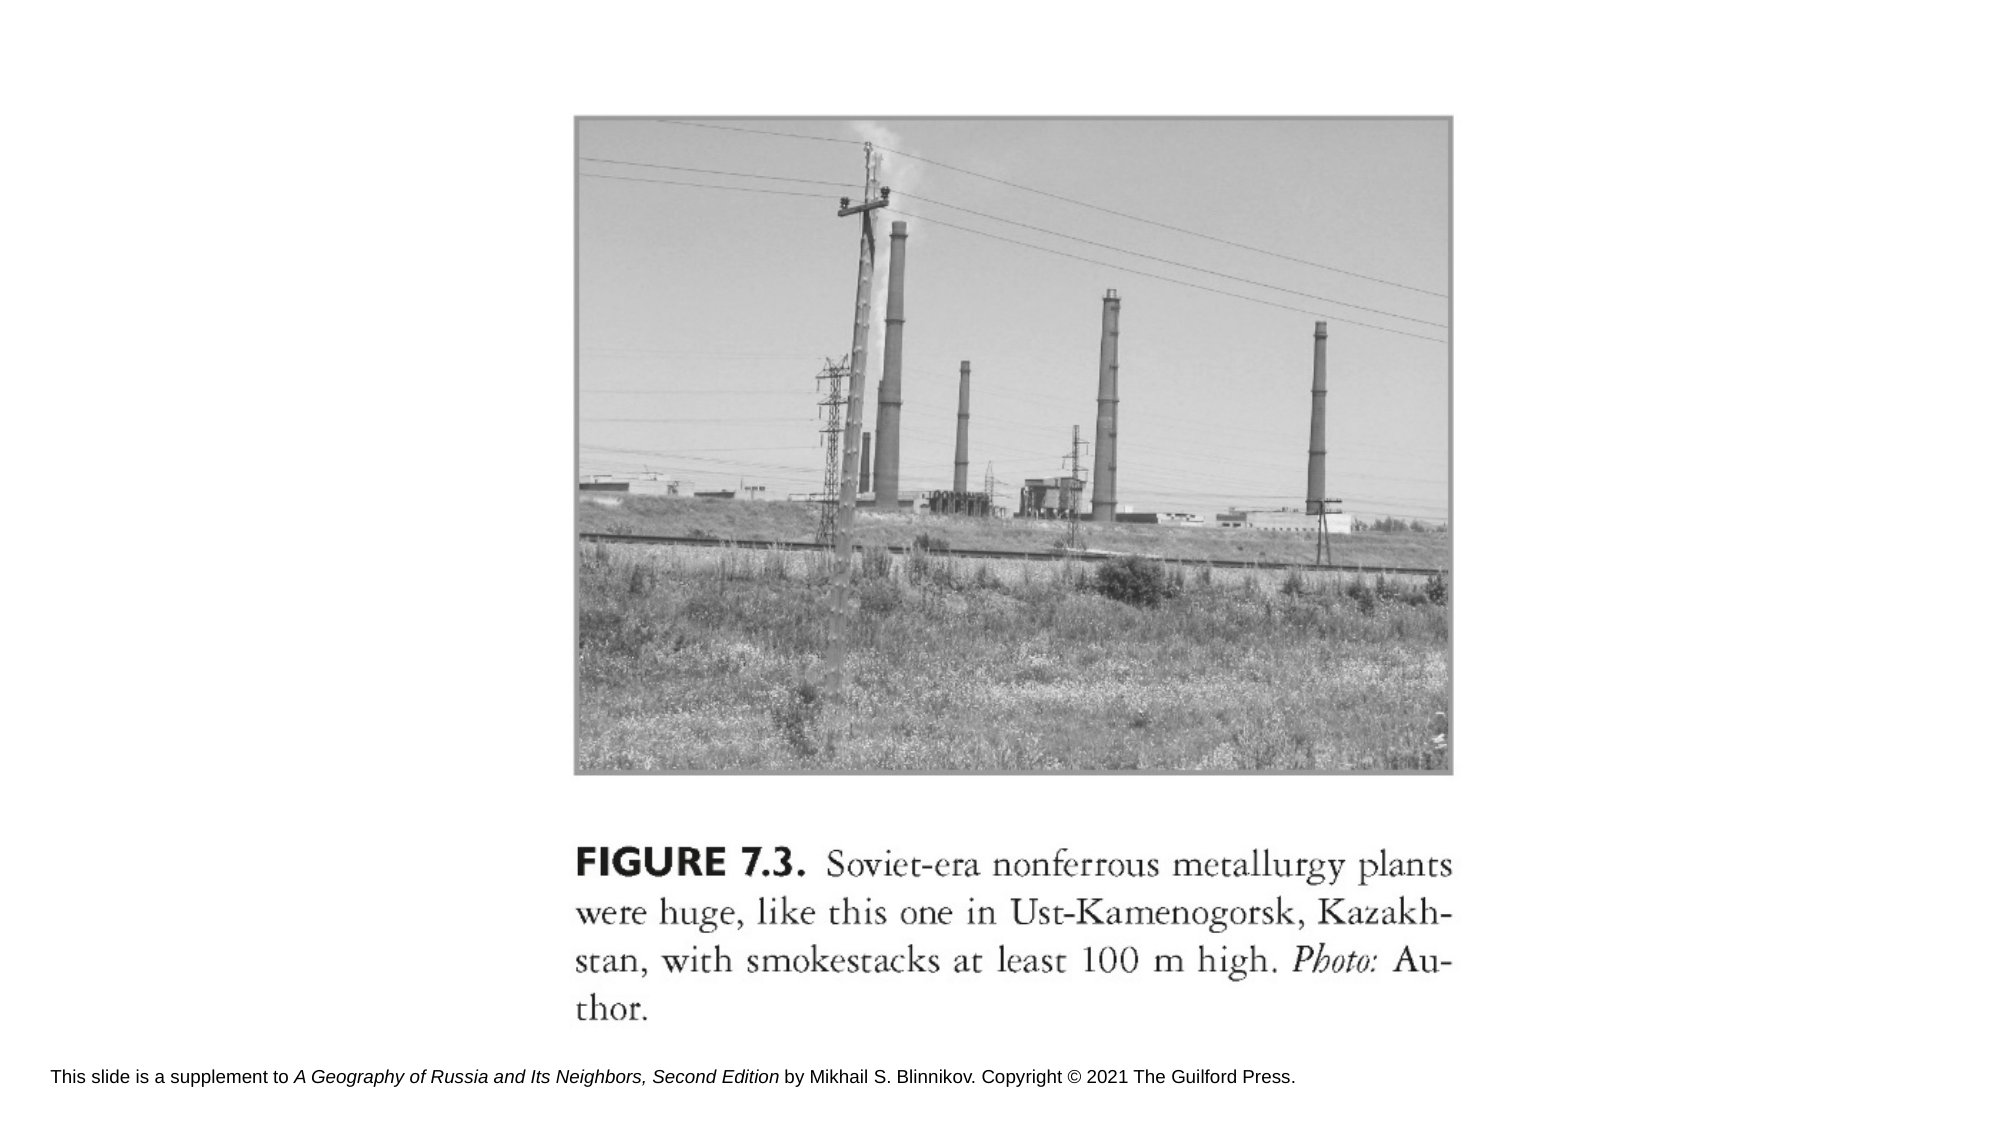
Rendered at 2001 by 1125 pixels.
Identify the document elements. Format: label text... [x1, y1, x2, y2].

title This slide is a supplement to A Geography of Russia and Its Neighbors, Second Edition by Mikhail S. Blinnikov. Copyright © 2021 The Guilford Press. [35, 1035, 1602, 1095]
picture [558, 102, 1474, 1036]
